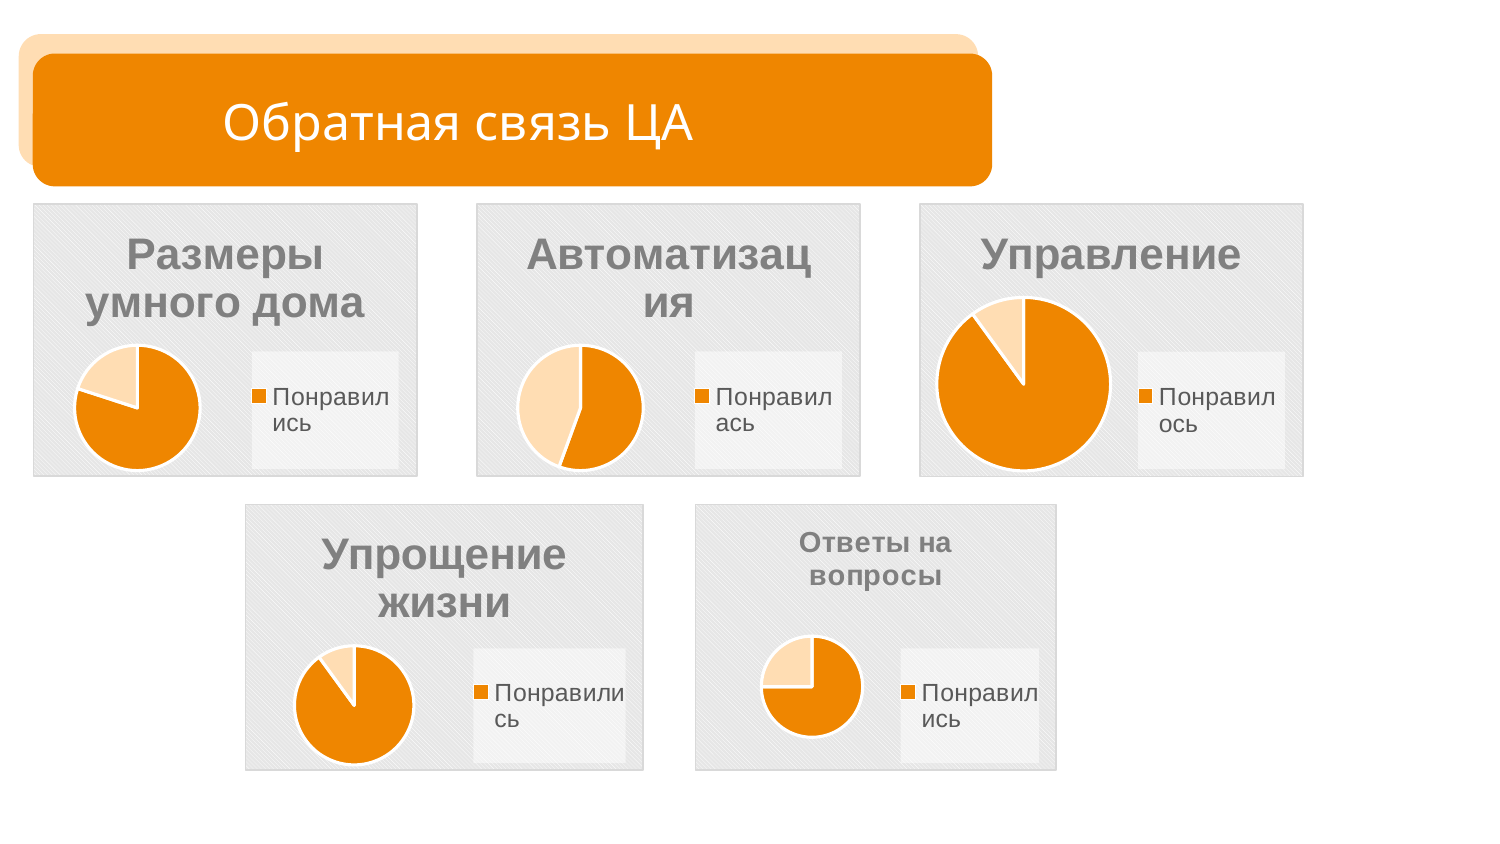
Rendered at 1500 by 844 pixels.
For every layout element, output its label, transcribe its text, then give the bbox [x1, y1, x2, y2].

chart [475, 202, 861, 478]
text_box [18, 34, 979, 166]
chart [694, 503, 1058, 772]
title Обратная связь ЦА [207, 75, 790, 165]
chart [32, 202, 418, 478]
chart [918, 202, 1305, 478]
text_box [32, 53, 993, 187]
chart [244, 503, 645, 772]
